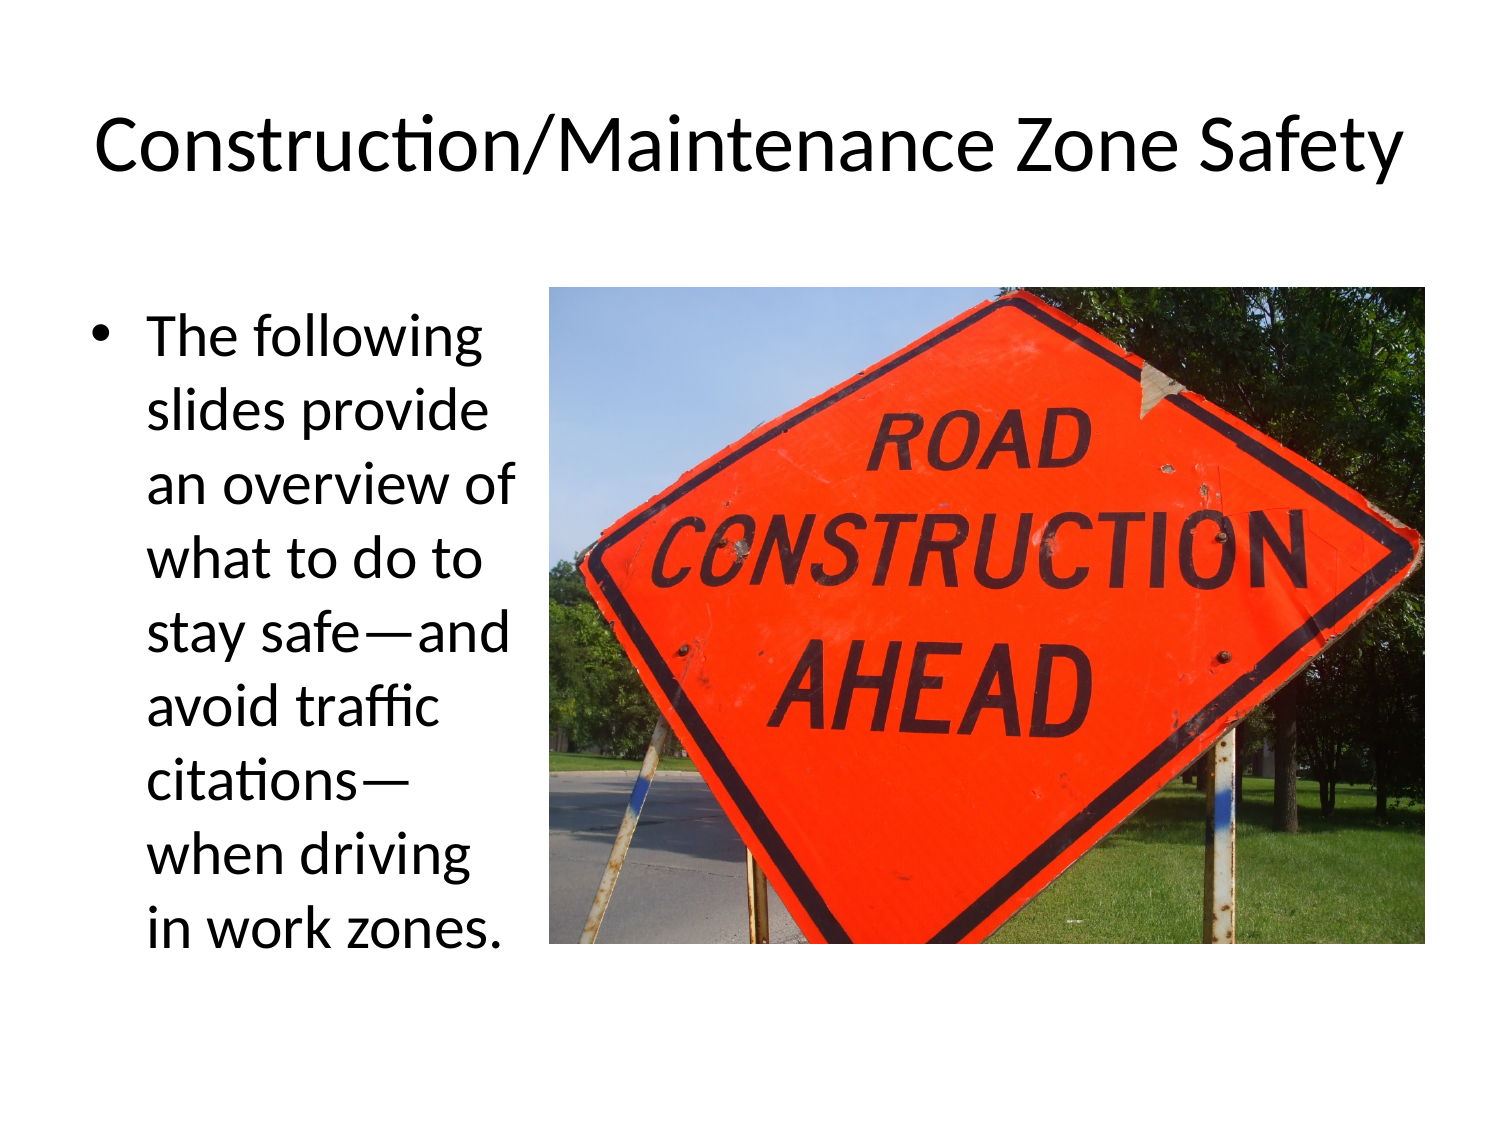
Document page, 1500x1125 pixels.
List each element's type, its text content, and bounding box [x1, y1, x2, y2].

title Construction/Maintenance Zone Safety [75, 45, 1425, 233]
picture [549, 287, 1426, 944]
list The following slides provide an overview of what to do to stay safe—and avoid traffic citations— when driving in work zones. [75, 287, 538, 1005]
